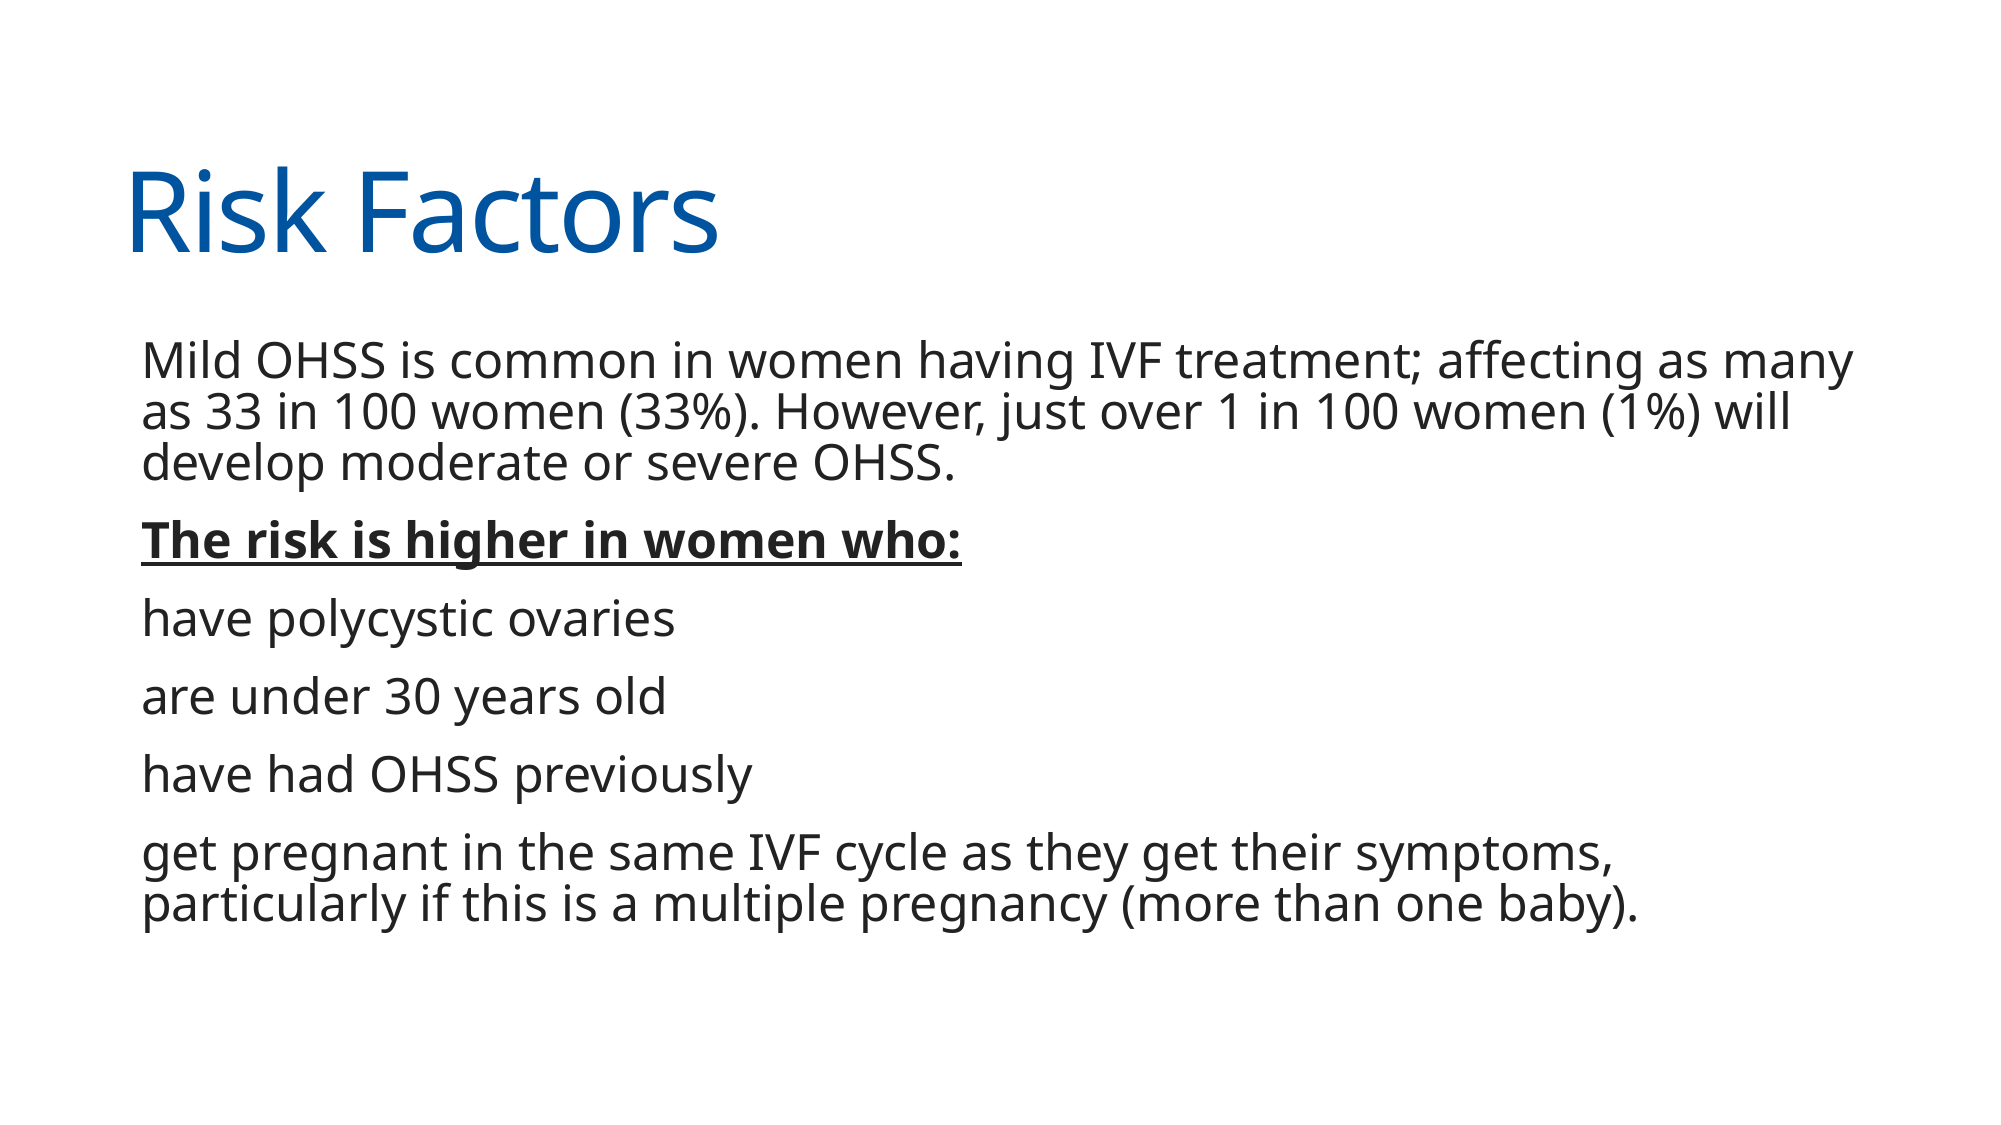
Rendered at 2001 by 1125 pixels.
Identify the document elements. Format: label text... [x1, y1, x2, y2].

title Risk Factors [107, 81, 1875, 354]
list Mild OHSS is common in women having IVF treatment; affecting as many as 33 in 100 women (33%). However, just over 1 in 100 women (1%) will develop moderate or severe OHSS. The risk is higher in women who: have polycystic ovaries are under 30 years old have had OHSS previously get pregnant in the same IVF cycle as they get their symptoms, particularly if this is a multiple pregnancy (more than one baby). [111, 329, 1876, 948]
